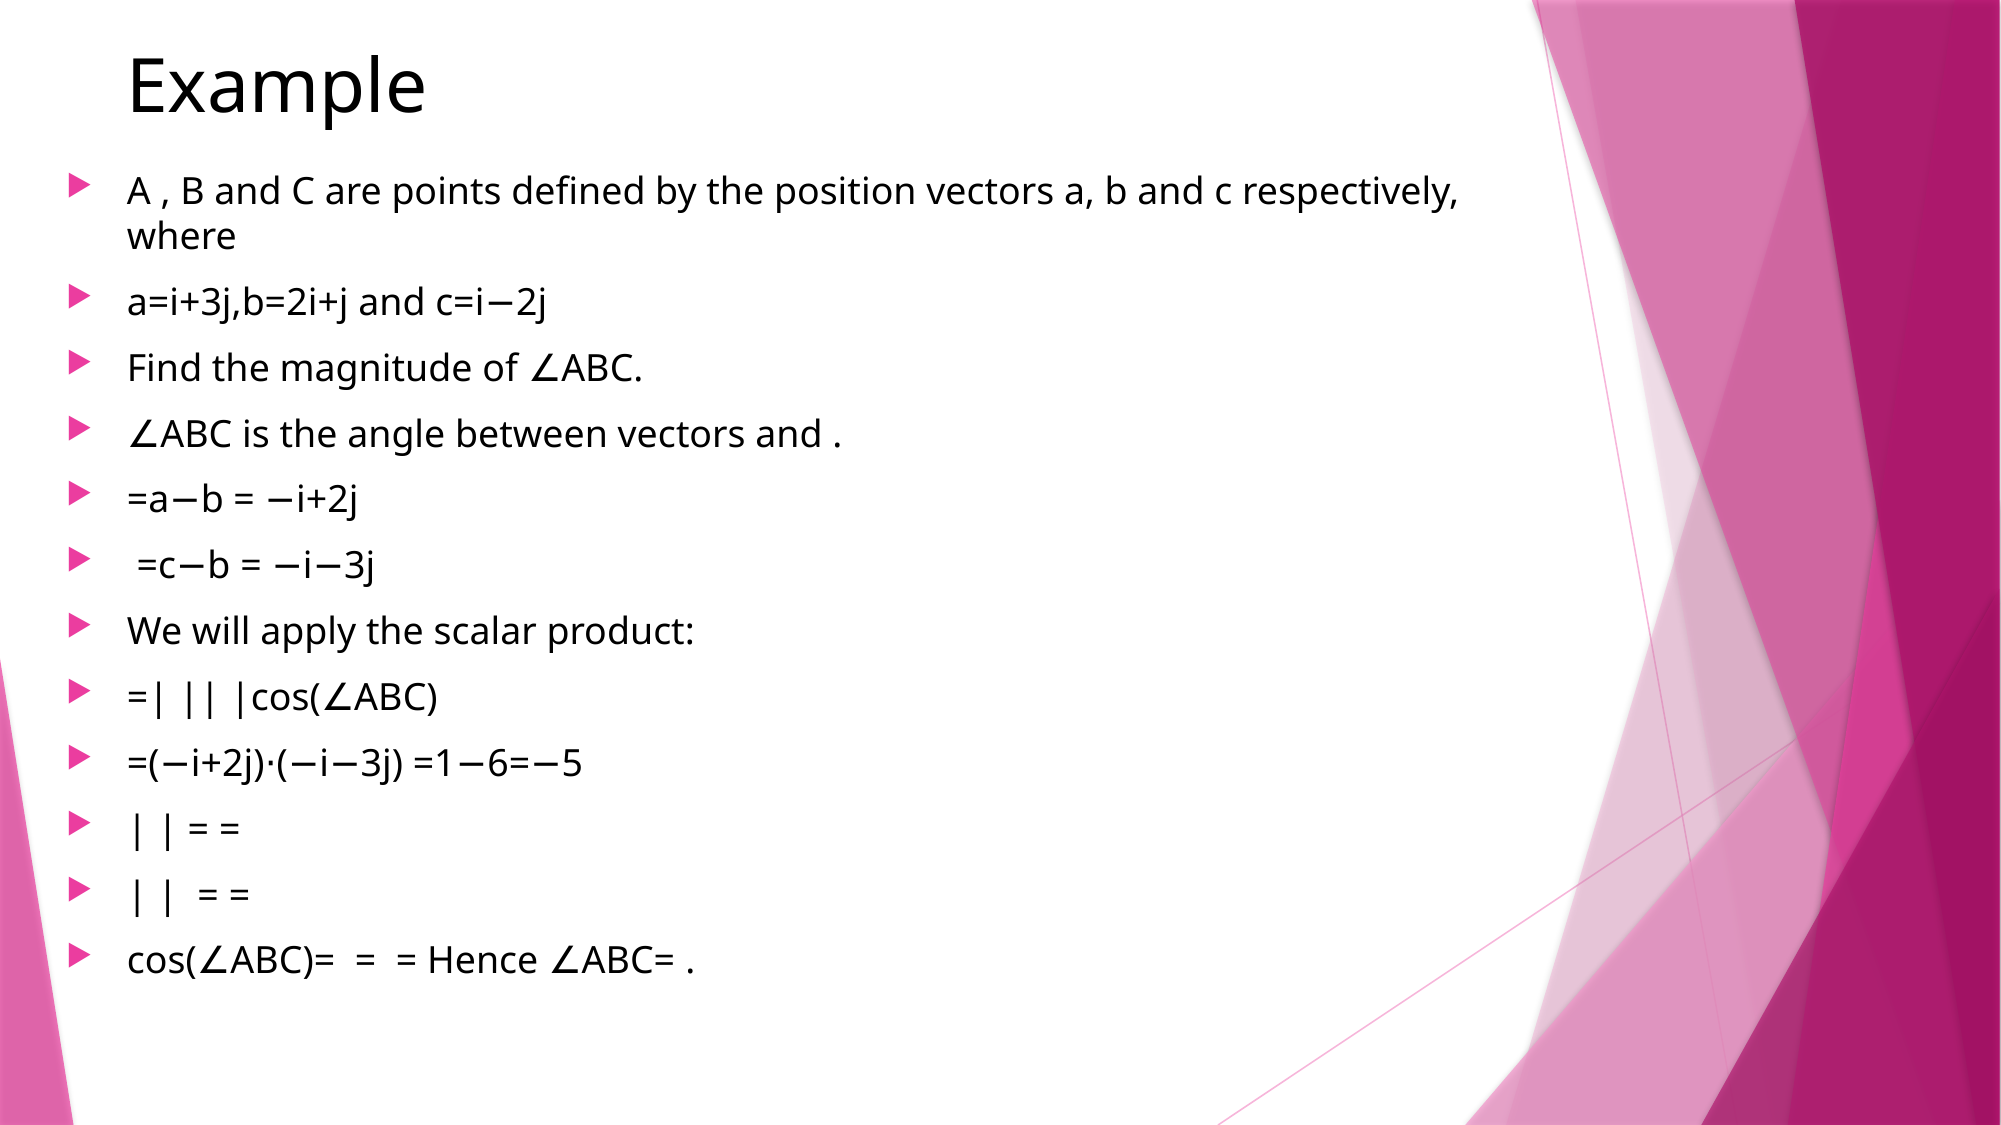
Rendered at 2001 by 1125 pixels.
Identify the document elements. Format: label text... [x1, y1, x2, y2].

title Example [111, 29, 1522, 160]
